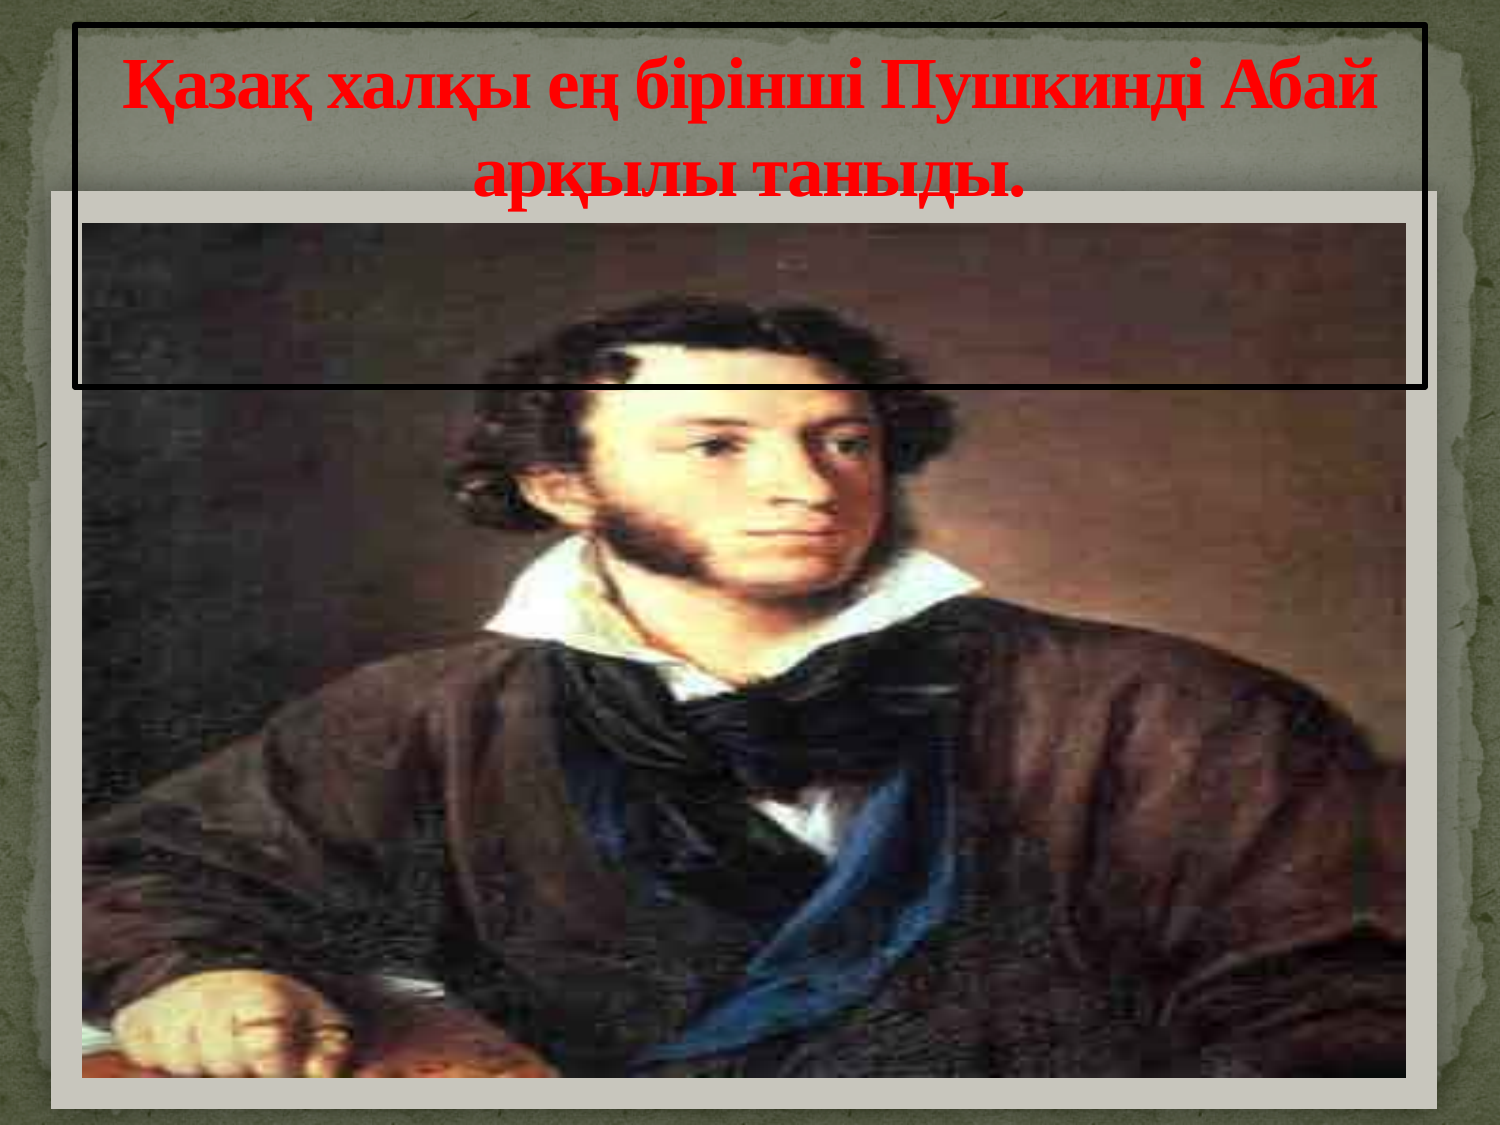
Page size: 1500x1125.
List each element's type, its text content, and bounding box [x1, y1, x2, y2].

title Қазақ халқы ең бірінші Пушкинді Абай арқылы таныды. [72, 22, 1428, 390]
picture [82, 225, 1406, 1078]
